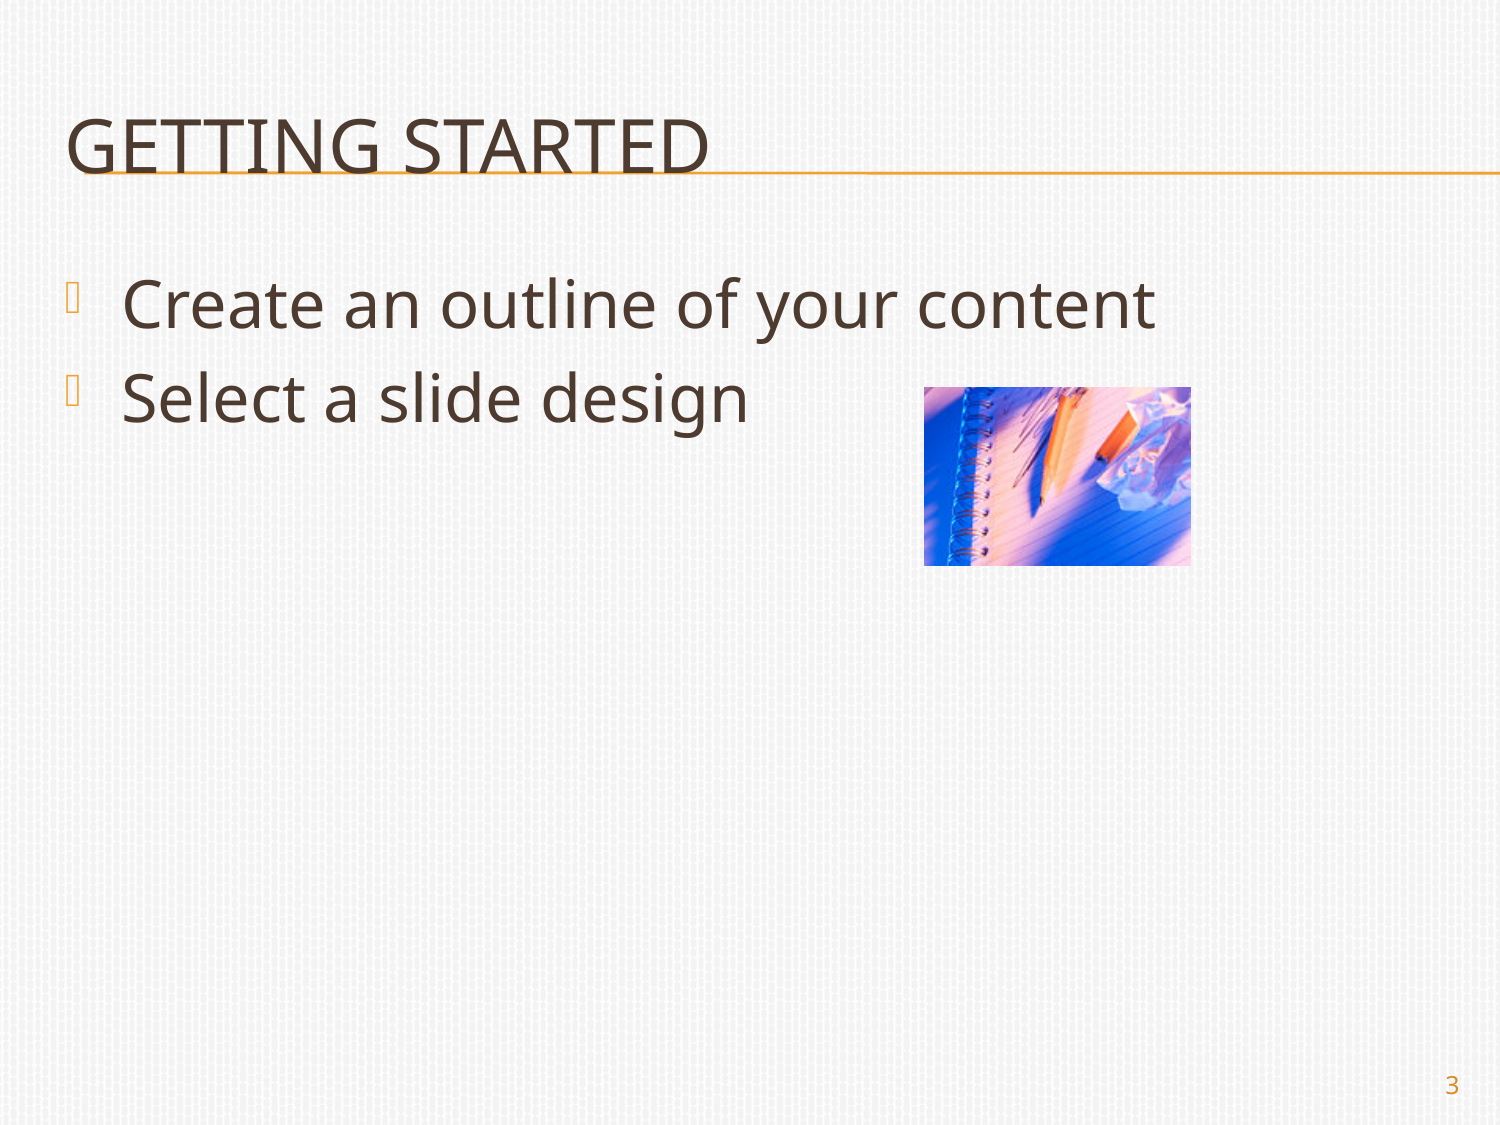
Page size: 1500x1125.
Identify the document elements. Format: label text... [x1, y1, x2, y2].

slide_number 3 [1350, 1061, 1475, 1103]
list Create an outline of your content Select a slide design [50, 254, 1475, 998]
picture [924, 387, 1191, 566]
title Getting Started [50, 75, 1475, 213]
